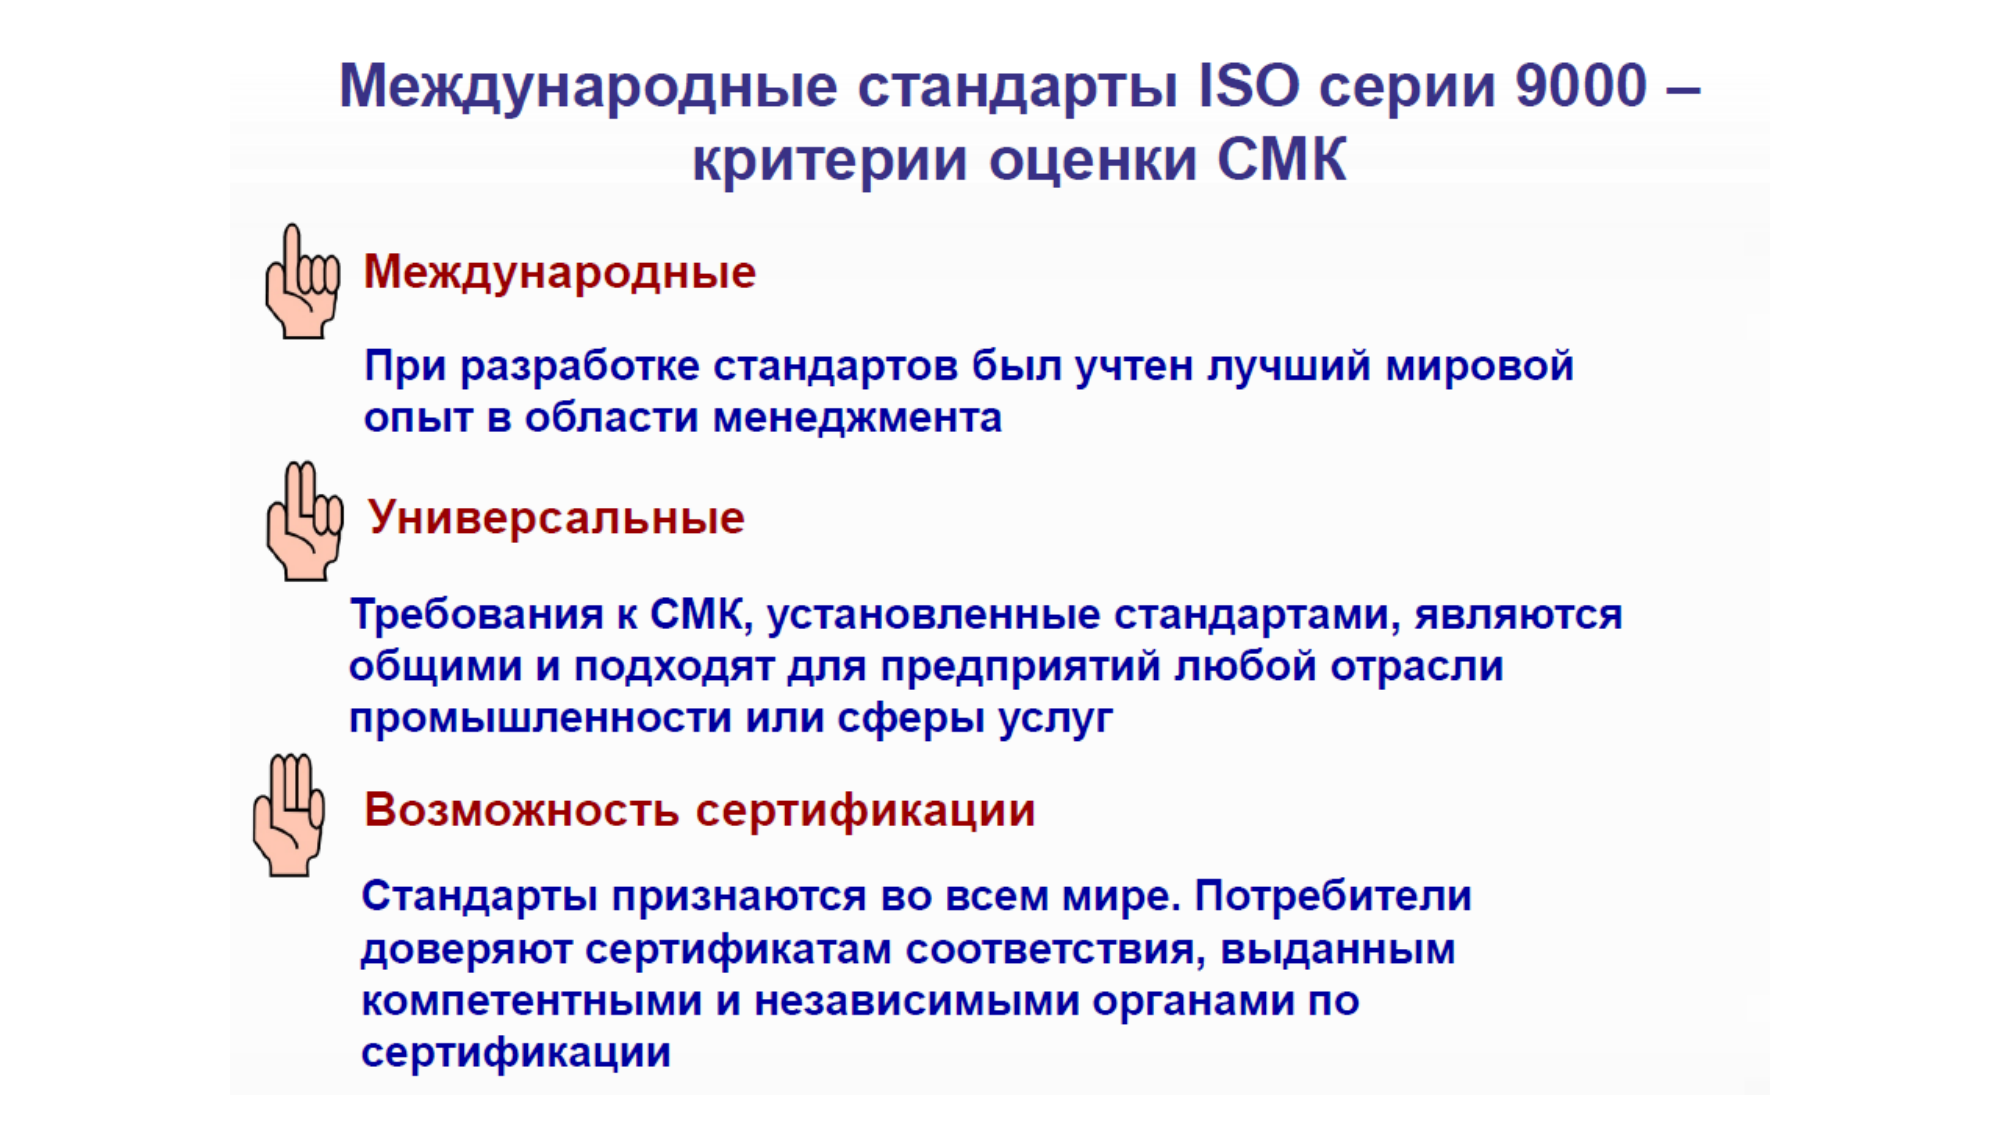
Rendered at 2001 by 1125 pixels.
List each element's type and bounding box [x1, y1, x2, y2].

picture [230, 30, 1770, 1095]
